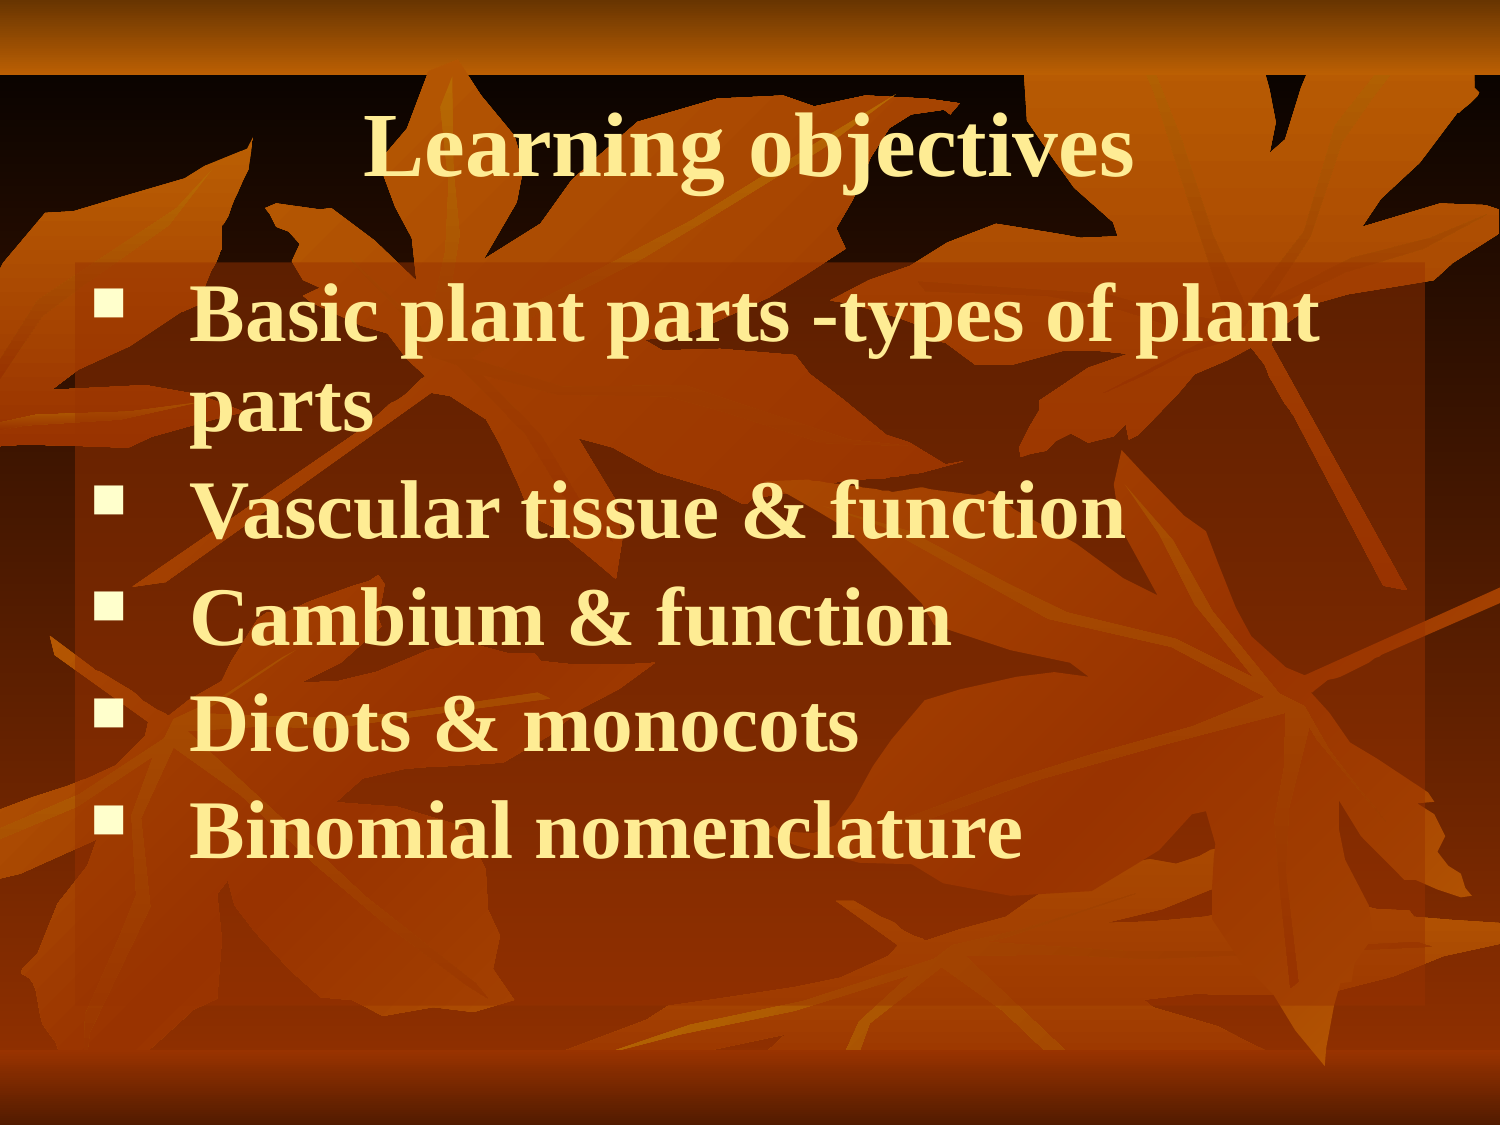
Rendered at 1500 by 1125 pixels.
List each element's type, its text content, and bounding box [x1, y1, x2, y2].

title Learning objectives [75, 45, 1425, 234]
list Basic plant parts -types of plant parts Vascular tissue & function Cambium & function Dicots & monocots Binomial nomenclature [75, 262, 1425, 1006]
